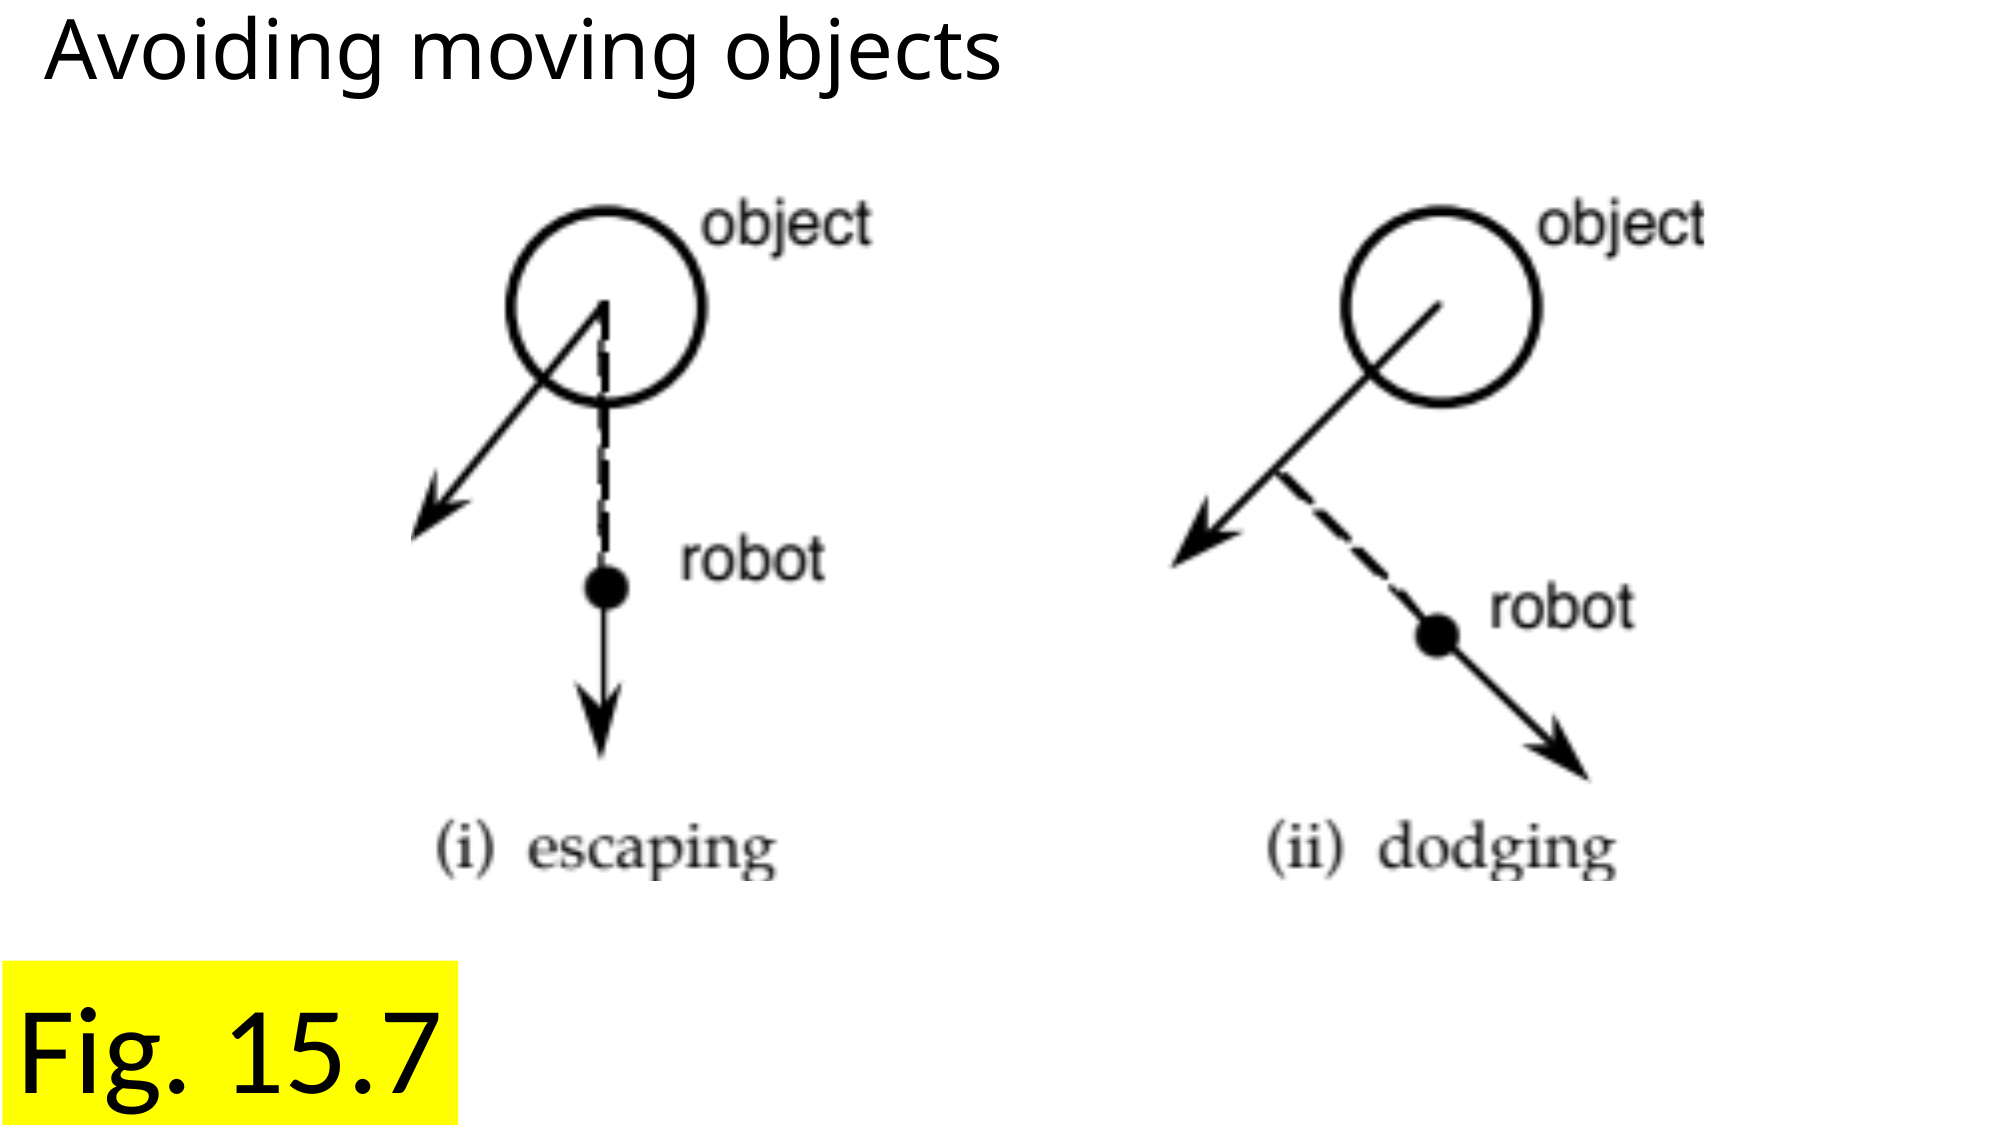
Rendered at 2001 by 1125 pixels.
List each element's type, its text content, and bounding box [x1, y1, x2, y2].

title Avoiding moving objects [29, 0, 1973, 285]
picture [410, 186, 1705, 881]
text_box Fig. 15.7 [2, 960, 459, 1125]
